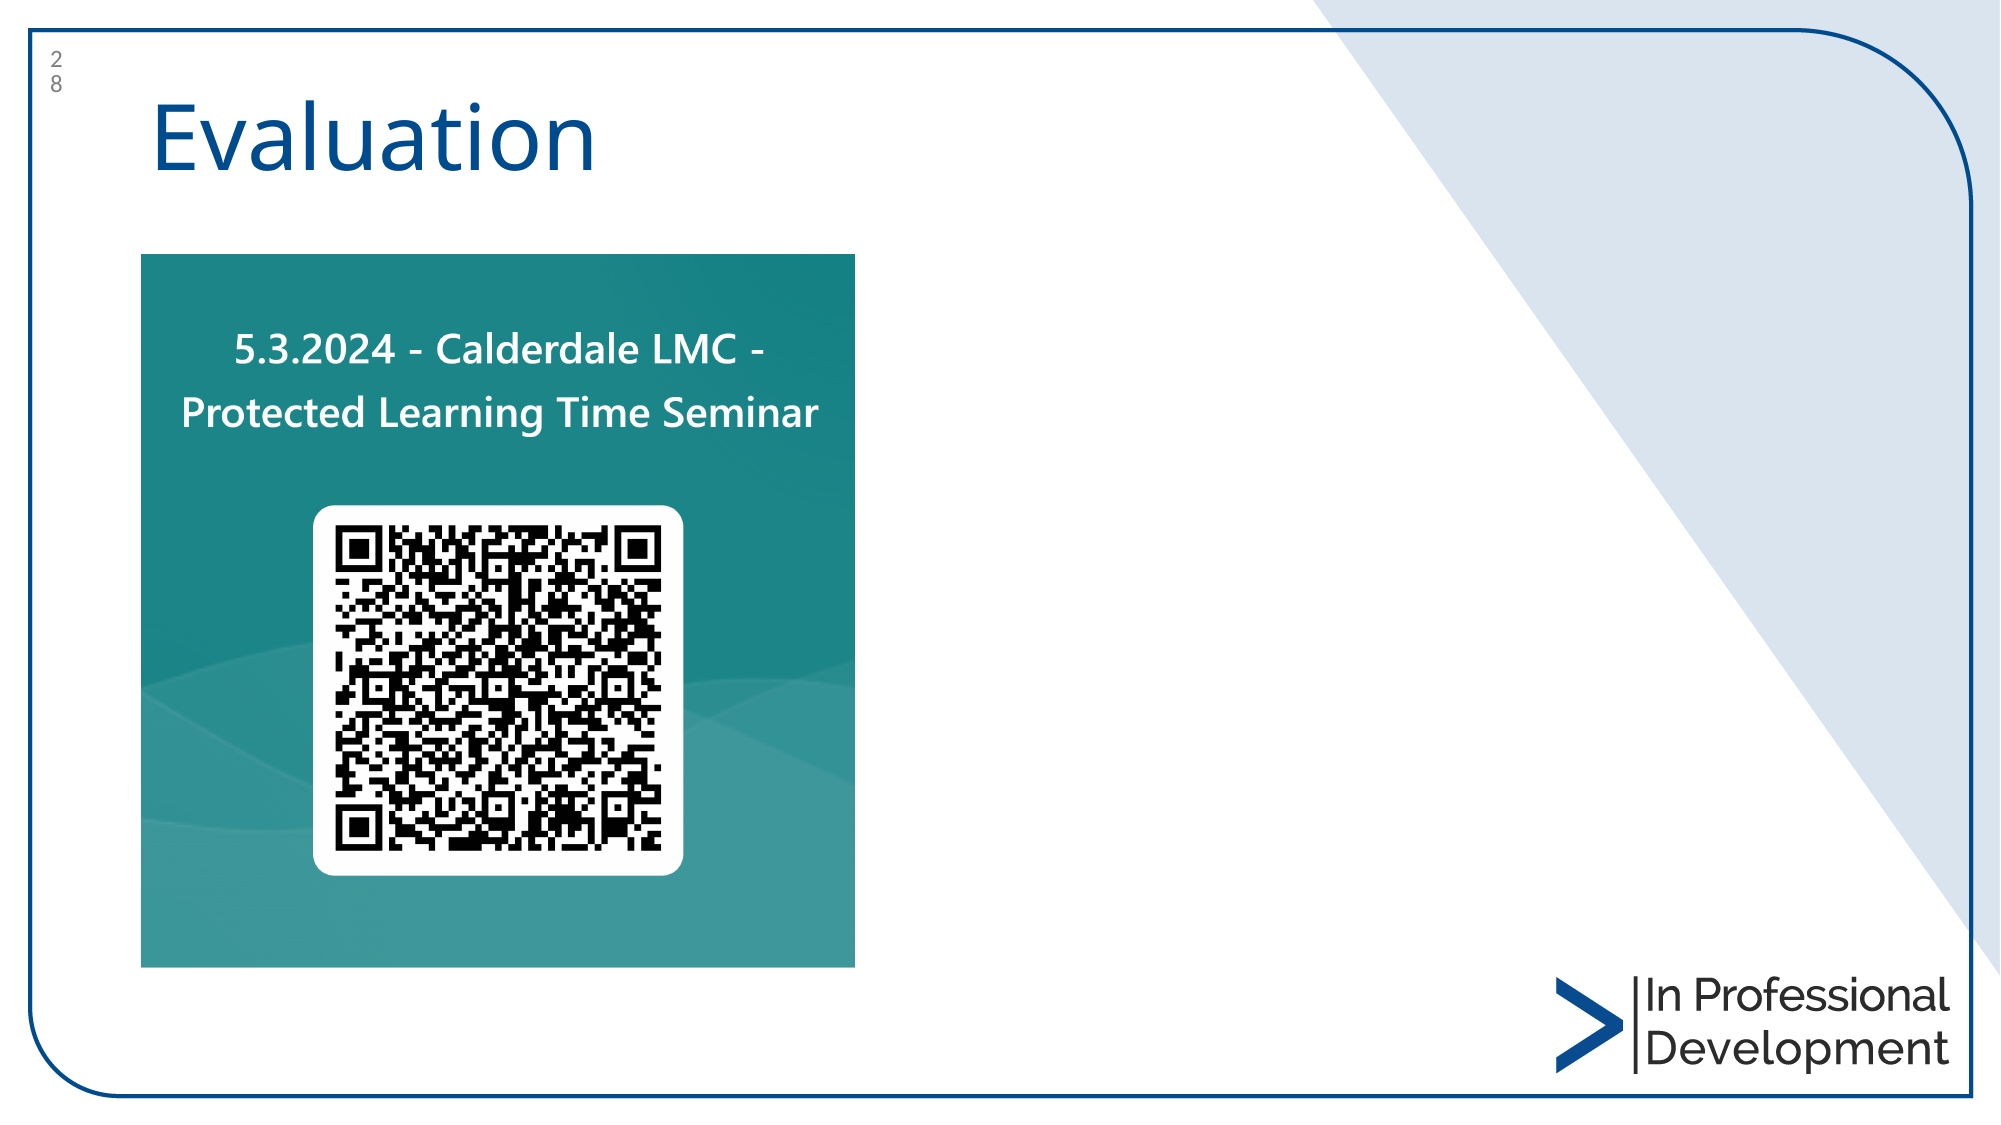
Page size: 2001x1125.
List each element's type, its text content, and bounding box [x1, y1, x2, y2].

picture [0, 0, 2000, 1125]
title Evaluation [135, 84, 1503, 273]
